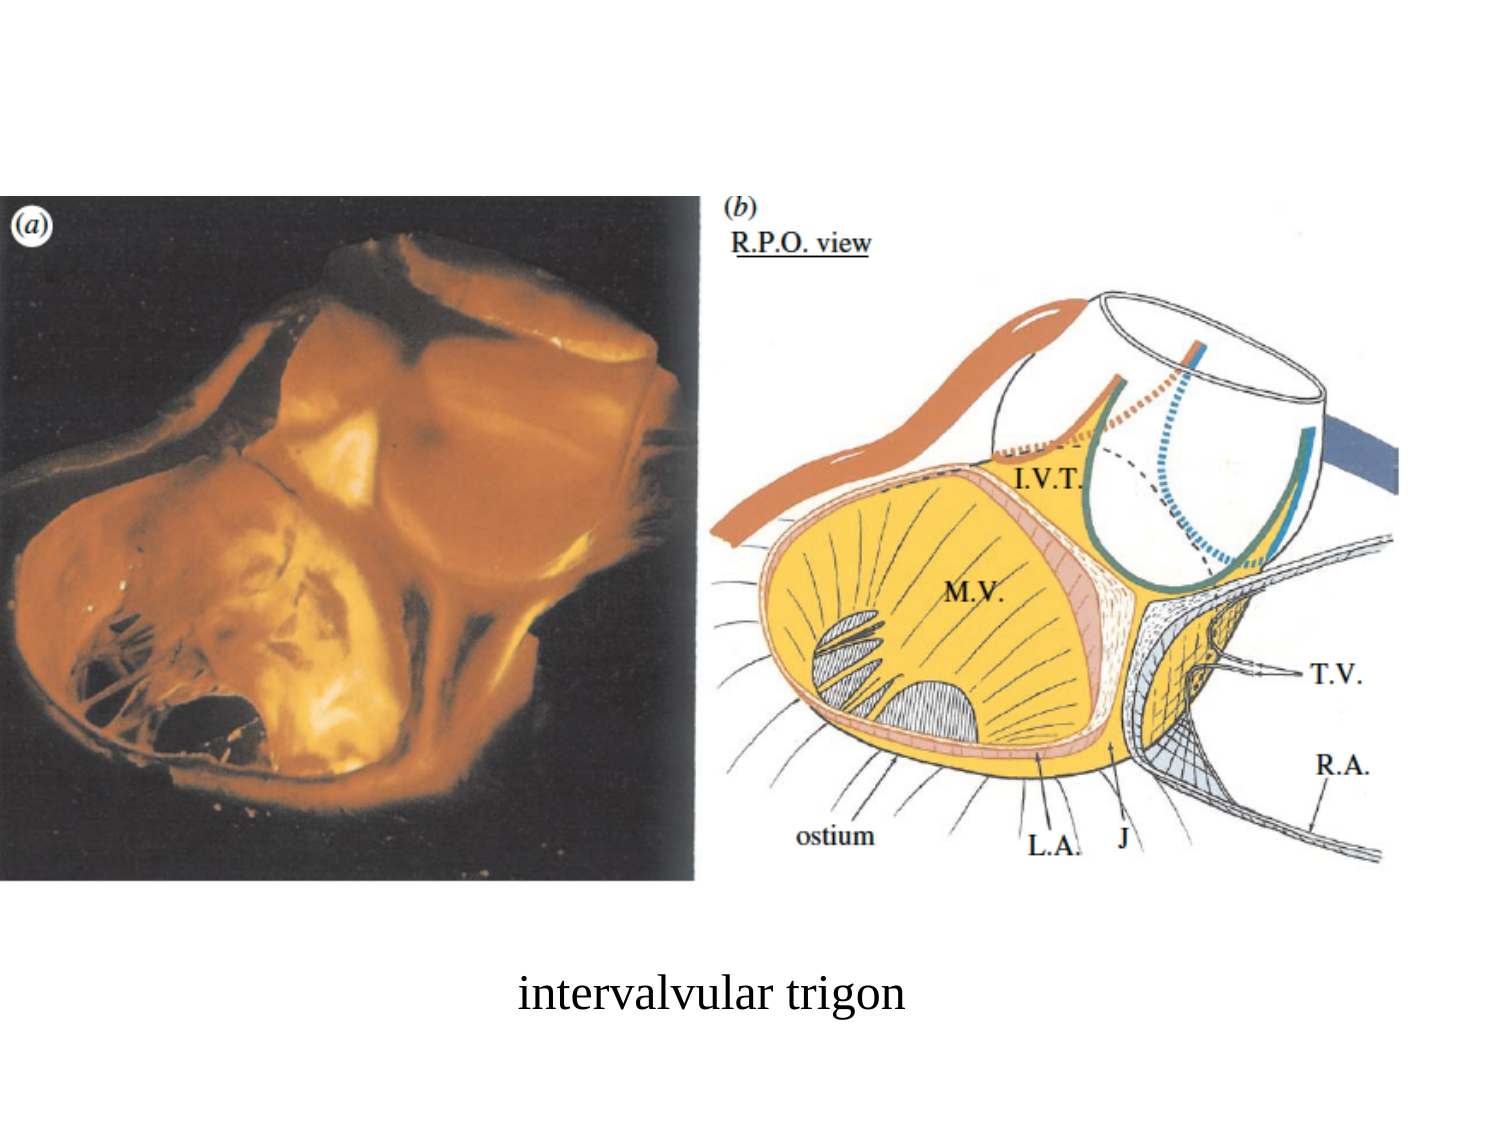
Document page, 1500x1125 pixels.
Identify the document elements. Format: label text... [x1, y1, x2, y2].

text_box intervalvular trigon [502, 952, 922, 1087]
picture [0, 196, 1500, 883]
